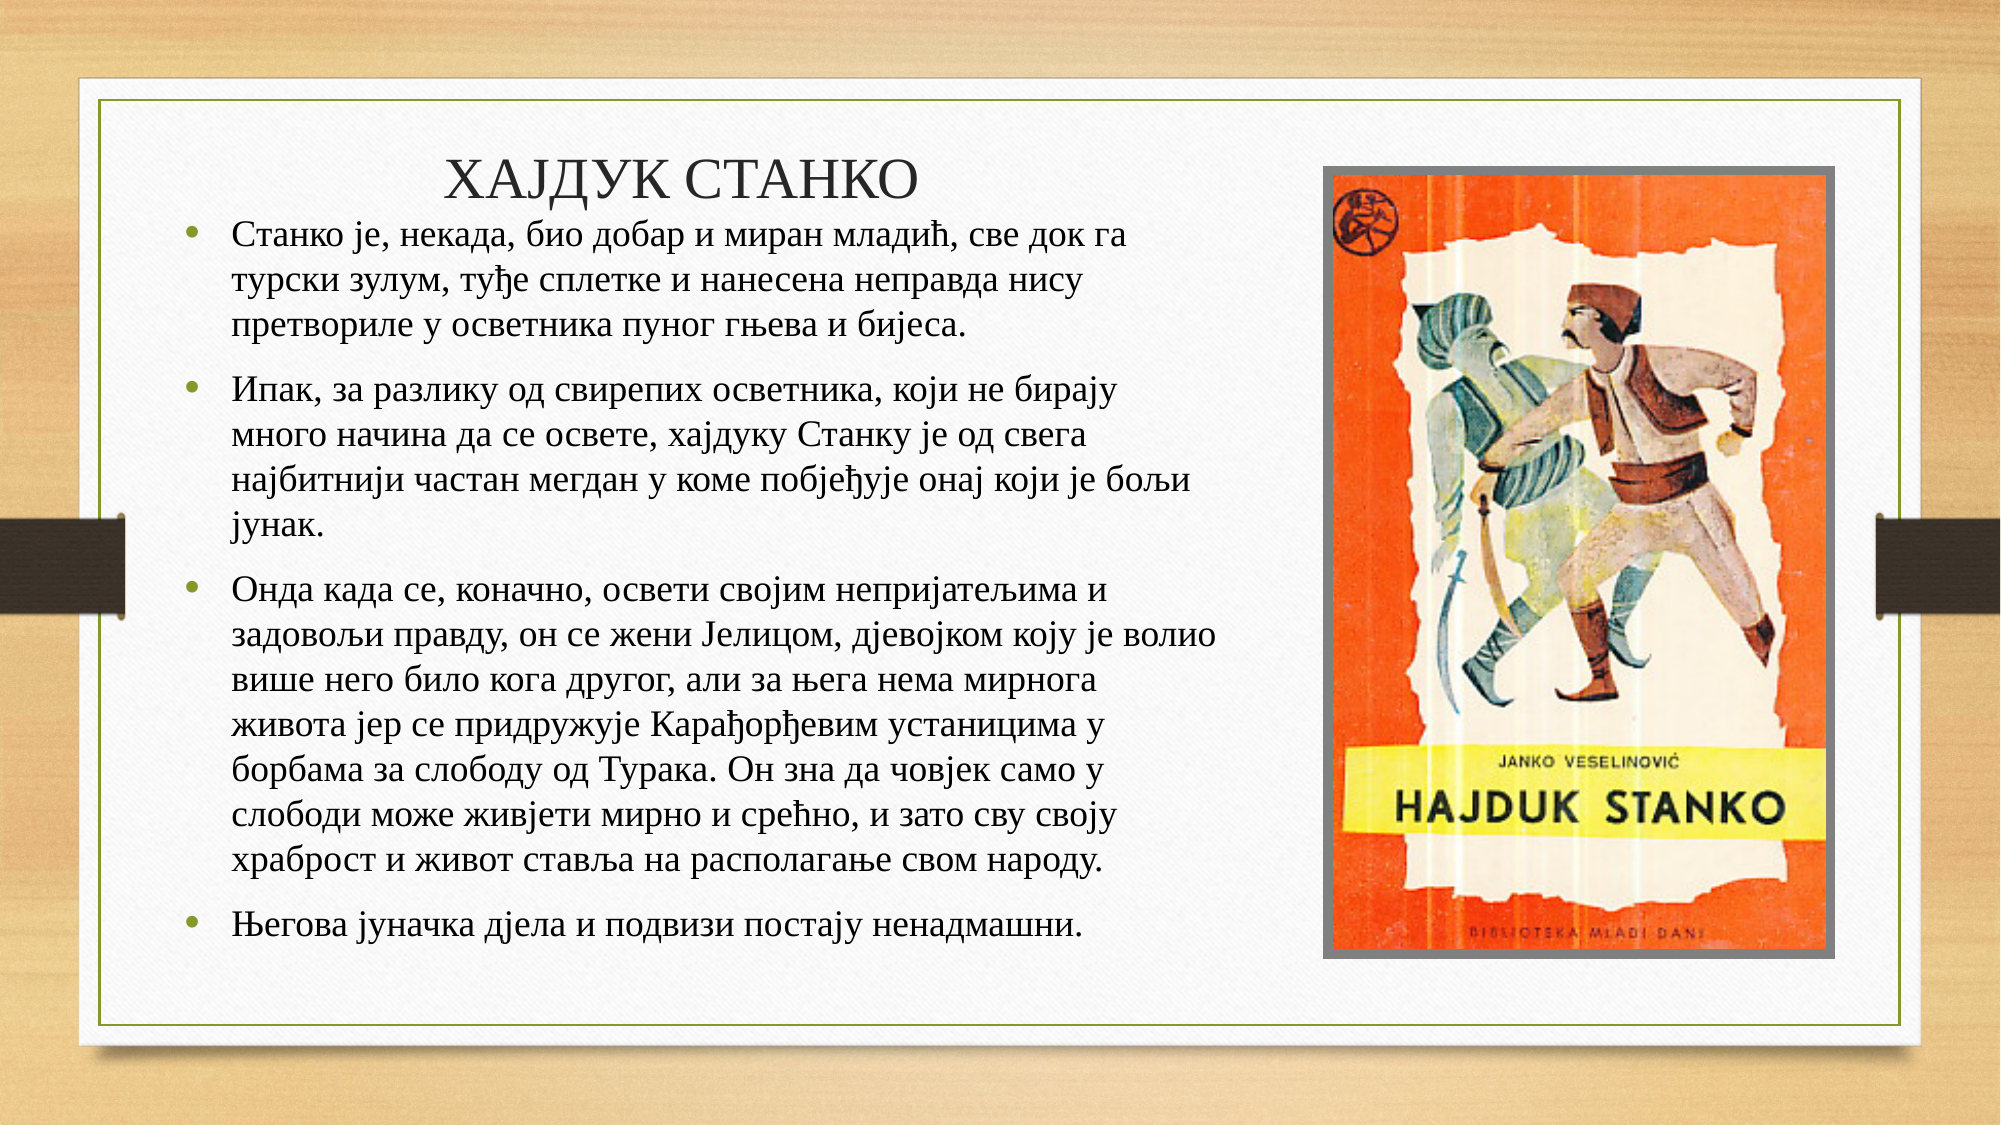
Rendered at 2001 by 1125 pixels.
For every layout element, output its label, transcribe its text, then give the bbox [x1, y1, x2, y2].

list Станко је, некада, био добар и миран младић, све док га турски зулум, туђе сплетке и нанесена неправда нису претвориле у осветника пуног гњева и бијеса. Ипак, за разлику од свирепих осветника, који не бирају много начина да се освете, хајдуку Станку је од свега најбитнији частан мегдан у коме побјеђује онај који је бољи јунак. Онда када се, коначно, освети својим непријатељима и задовољи правду, он се жени Јелицом, дјевојком коју је волио више него било кога другог, али за њега нема мирнога живота јер се придружује Карађорђевим устаницима у борбама за слободу од Турака. Он зна да човјек само у слободи може живјети мирно и срећно, и зато сву своју храброст и живот ставља на располагање свом народу. Његова јуначка дјела и подвизи постају ненадмашни. [169, 201, 1237, 986]
picture [0, 0, 2001, 1125]
title ХАЈДУК СТАНКО [169, 110, 1194, 201]
